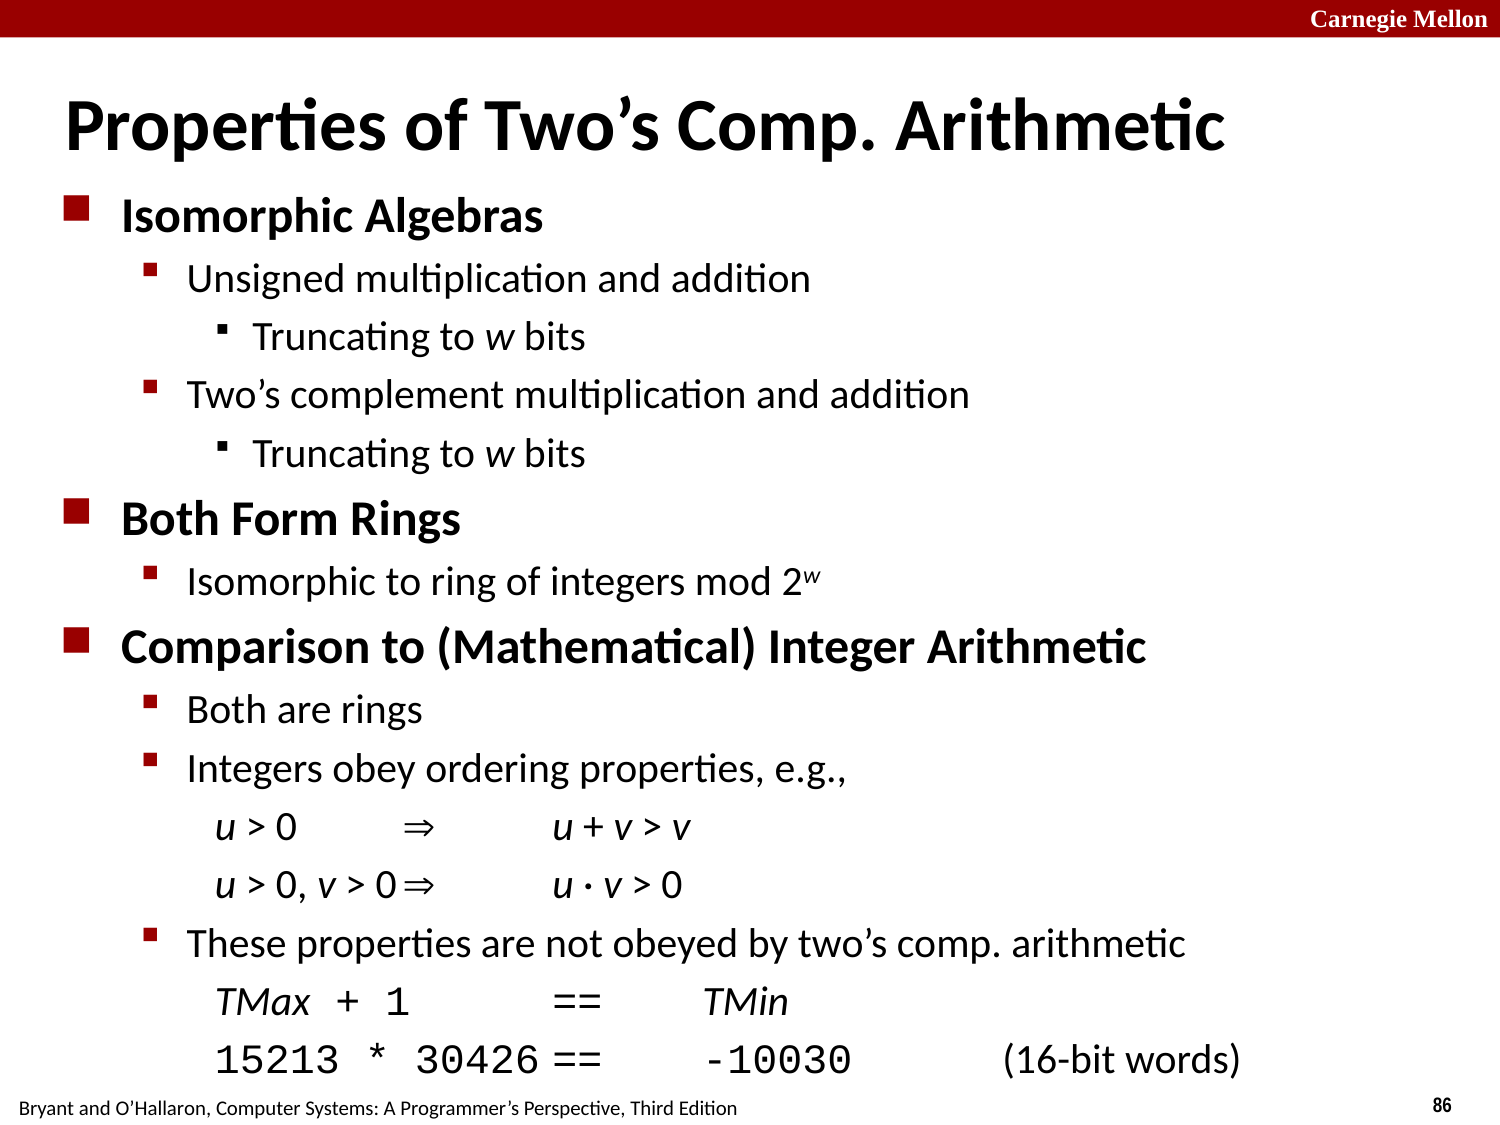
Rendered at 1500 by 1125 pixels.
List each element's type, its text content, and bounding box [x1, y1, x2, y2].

title Properties of Two’s Comp. Arithmetic [49, 74, 1487, 167]
list Isomorphic Algebras Unsigned multiplication and addition Truncating to w bits Two’s complement multiplication and addition Truncating to w bits Both Form Rings Isomorphic to ring of integers mod 2w Comparison to (Mathematical) Integer Arithmetic Both are rings Integers obey ordering properties, e.g., u > 0  u + v > v u > 0, v > 0  u · v > 0 These properties are not obeyed by two’s comp. arithmetic TMax + 1 == TMin 15213 * 30426 == -10030 (16-bit words) [49, 174, 1476, 1033]
